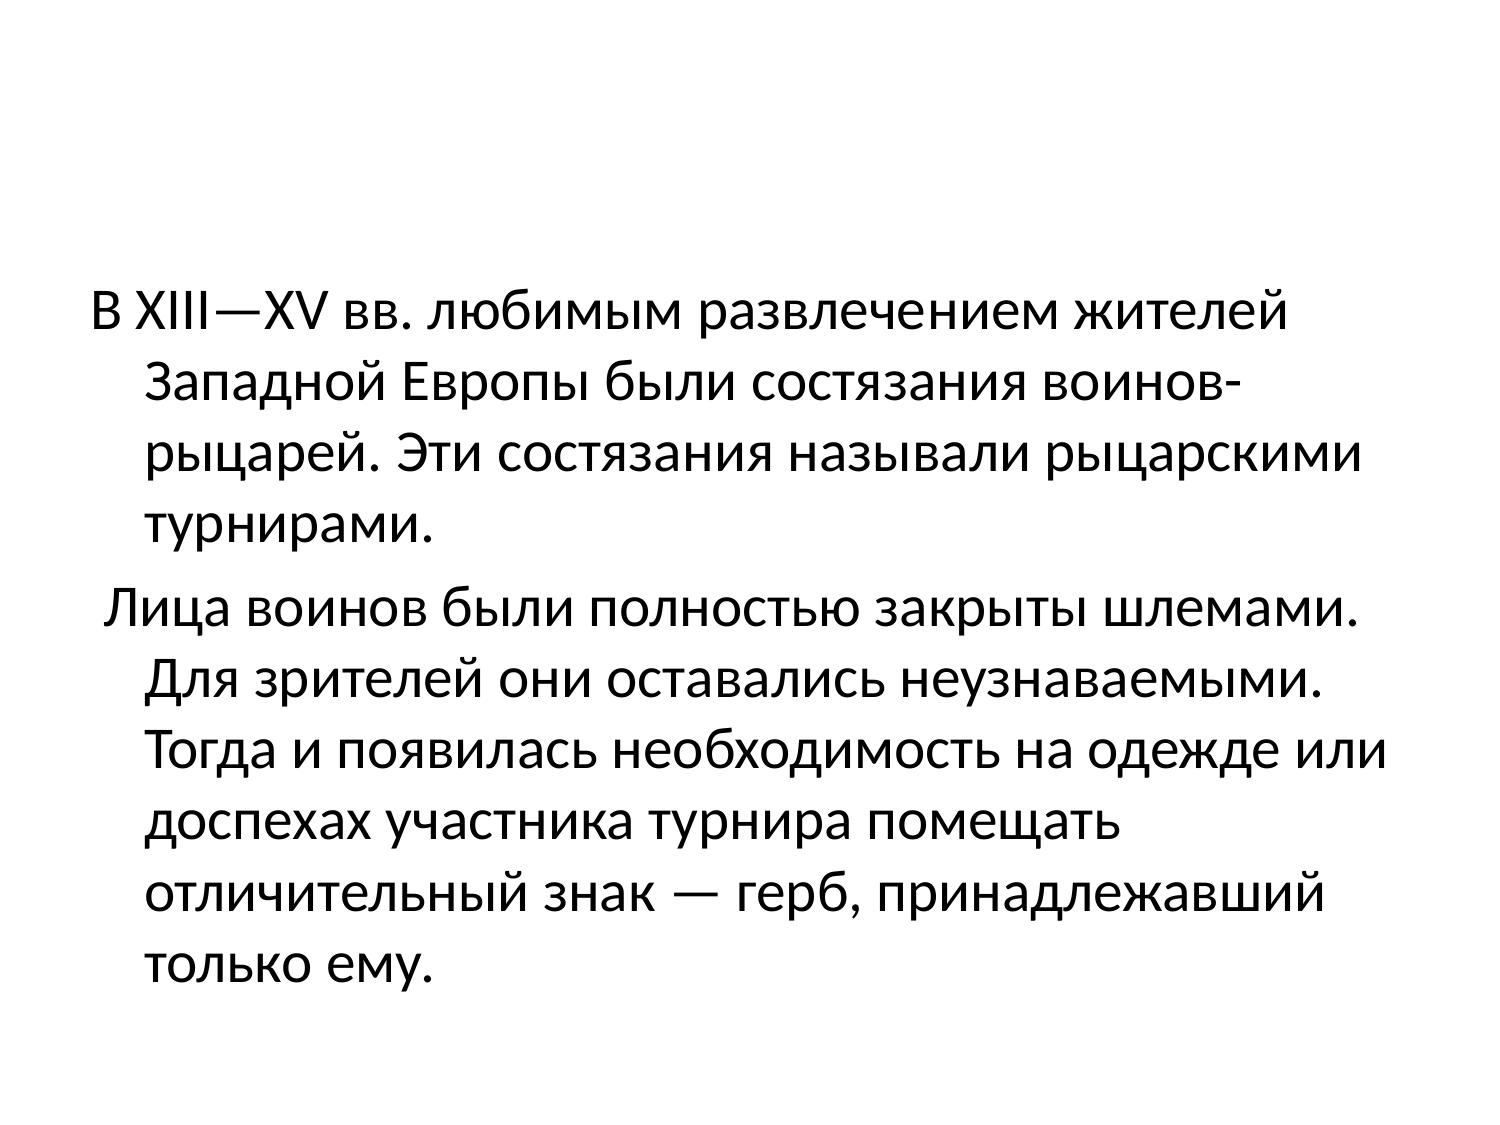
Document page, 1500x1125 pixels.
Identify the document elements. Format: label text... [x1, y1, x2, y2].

list В XIII—XV вв. любимым развлече­нием жителей Западной Европы были состязания воинов-рыцарей. Эти состязания называли рыцарскими турнирами. Лица воинов были полностью закрыты шлемами. Для зрителей они оставались неузнаваемыми. Тогда и появилась необходимость на одежде или доспехах участника турнира помещать отличительный знак — герб, принадлежавший только ему. [75, 262, 1425, 1005]
